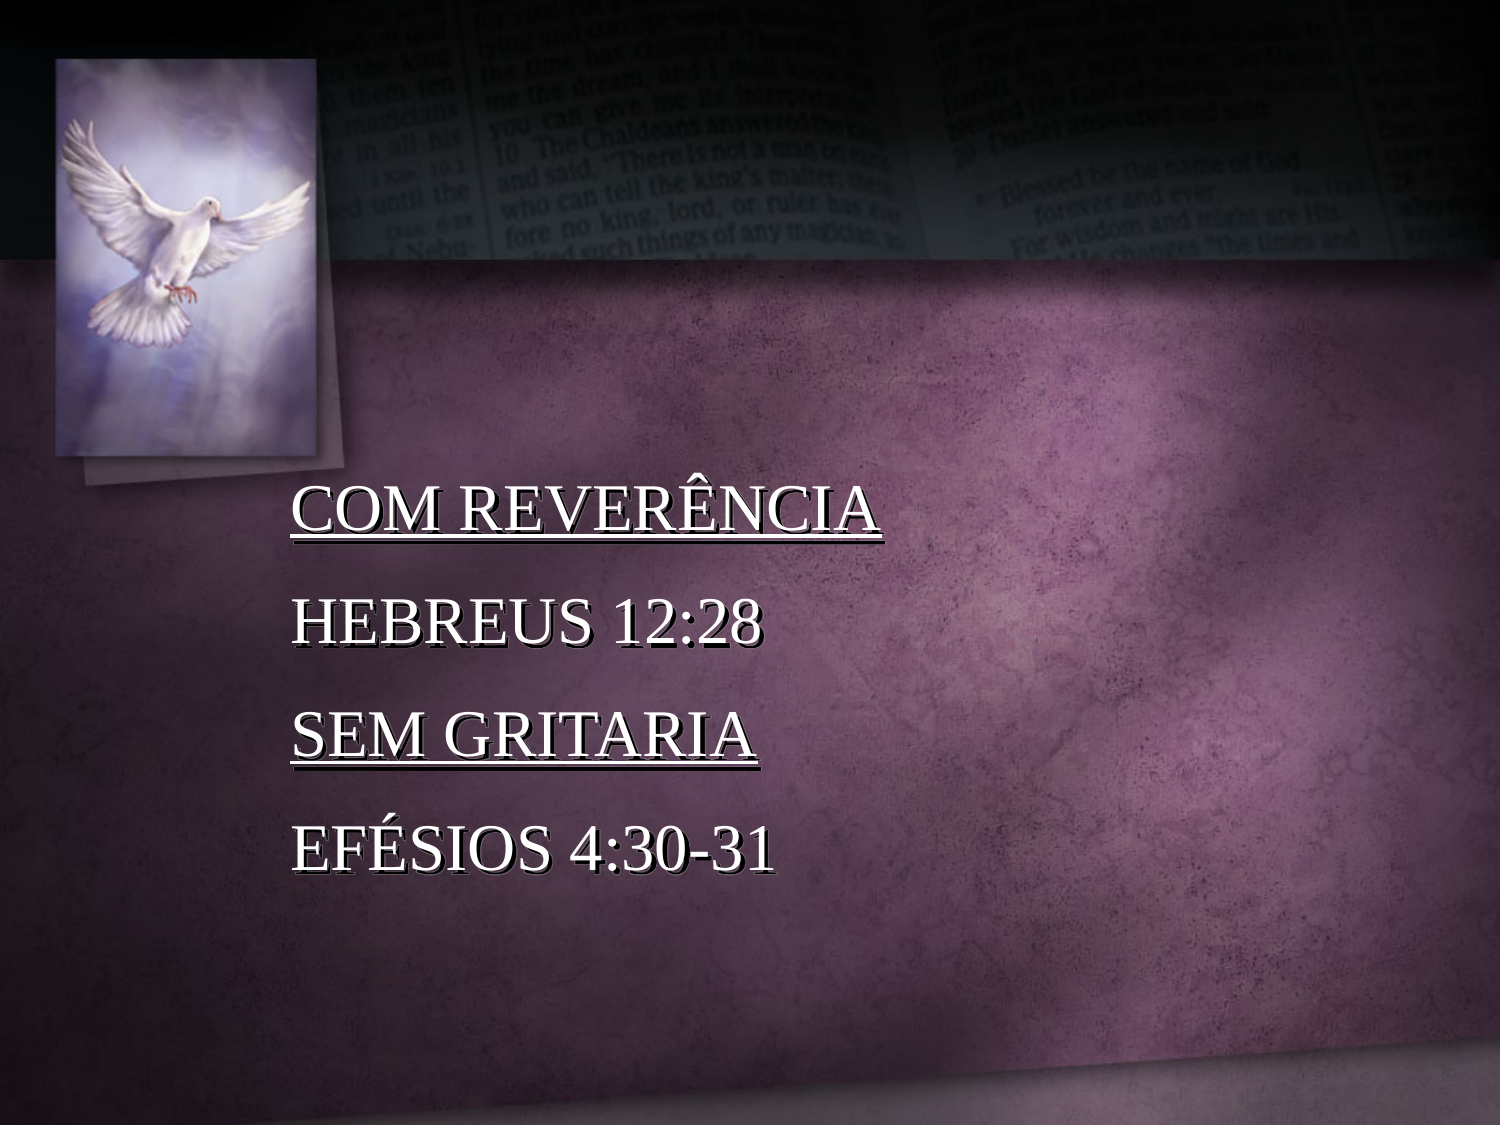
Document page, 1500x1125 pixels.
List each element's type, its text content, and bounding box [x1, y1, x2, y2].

picture [0, 0, 1500, 1125]
text_box COM REVERÊNCIA HEBREUS 12:28 SEM GRITARIA EFÉSIOS 4:30-31 [275, 456, 1500, 891]
